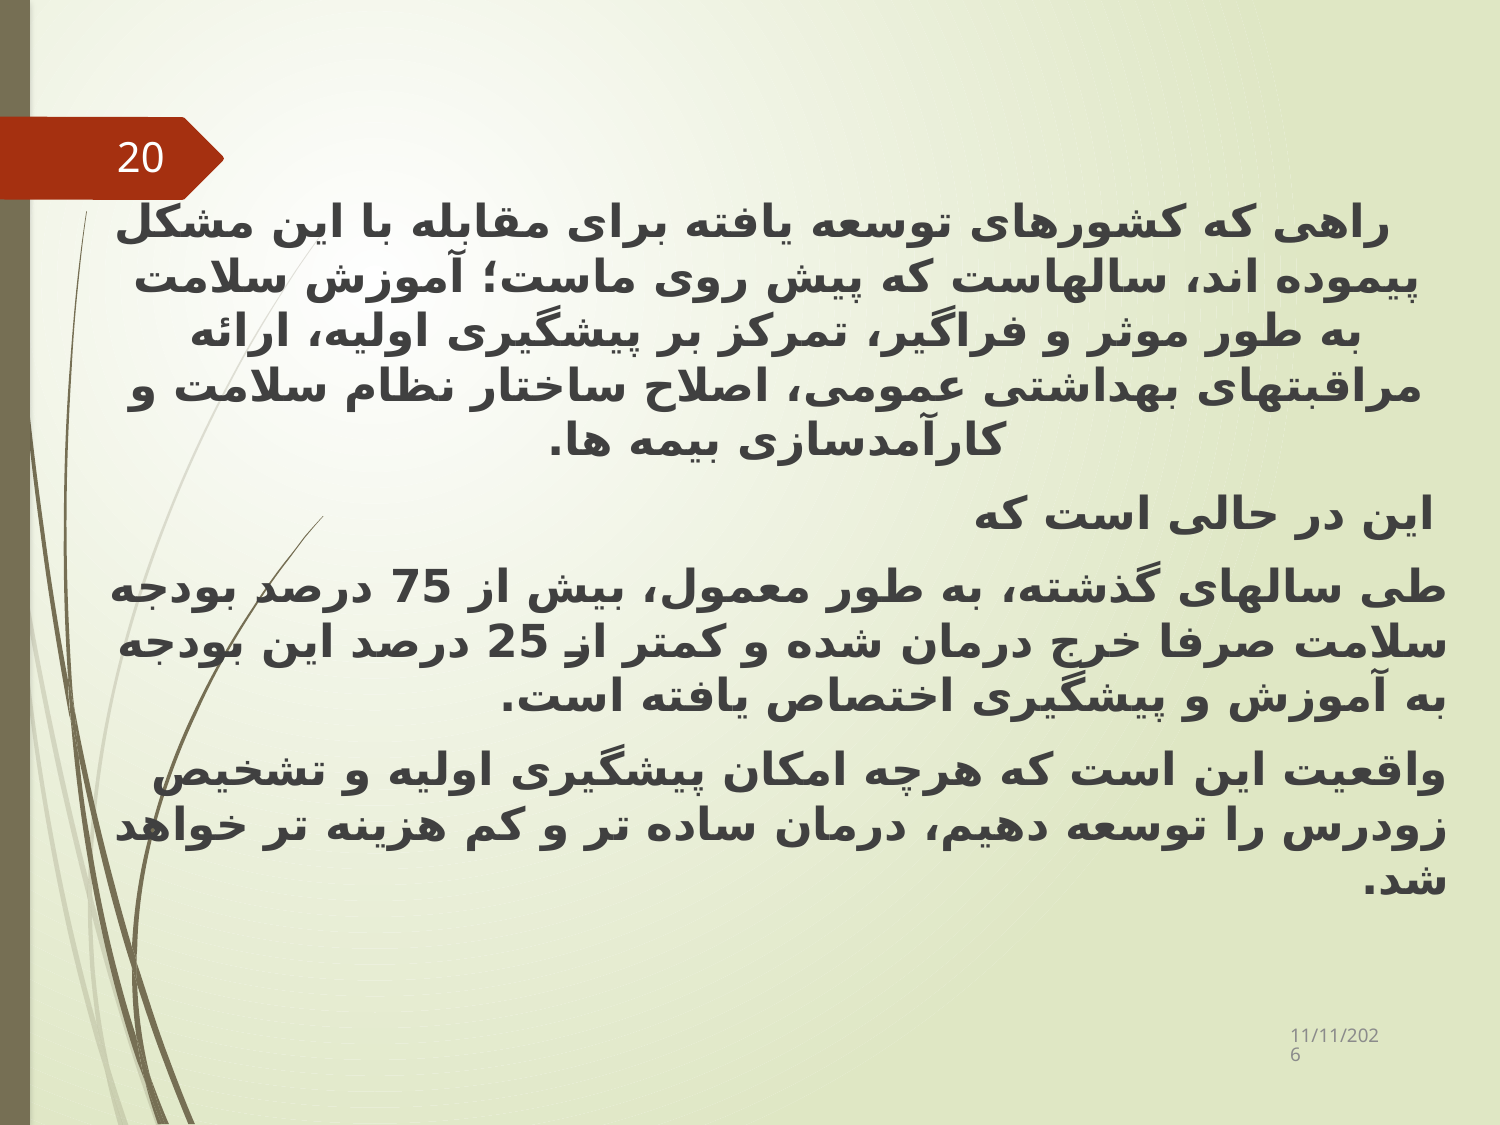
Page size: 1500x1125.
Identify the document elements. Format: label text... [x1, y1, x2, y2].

list راهی که کشورهای توسعه یافته برای مقابله با این مشکل پیموده اند، سالهاست که پیش روی ماست؛ آموزش سلامت به طور موثر و فراگیر، تمرکز بر پیشگیری اولیه، ارائه مراقبتهای بهداشتی عمومی، اصلاح ساختار نظام سلامت و کارآمدسازی بیمه ها. این در حالی است که طی سالهای گذشته، به طور معمول، بیش از 75 درصد بودجه سلامت صرفا خرج درمان شده و کمتر از 25 درصد این بودجه به آموزش و پیشگیری اختصاص یافته است. واقعیت این است که هرچه امکان پیشگیری اولیه و تشخیص زودرس را توسعه دهیم، درمان ساده تر و کم هزینه تر خواهد شد. [89, 37, 1465, 920]
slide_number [1275, 1006, 1401, 1068]
slide_number 20 [83, 129, 180, 190]
